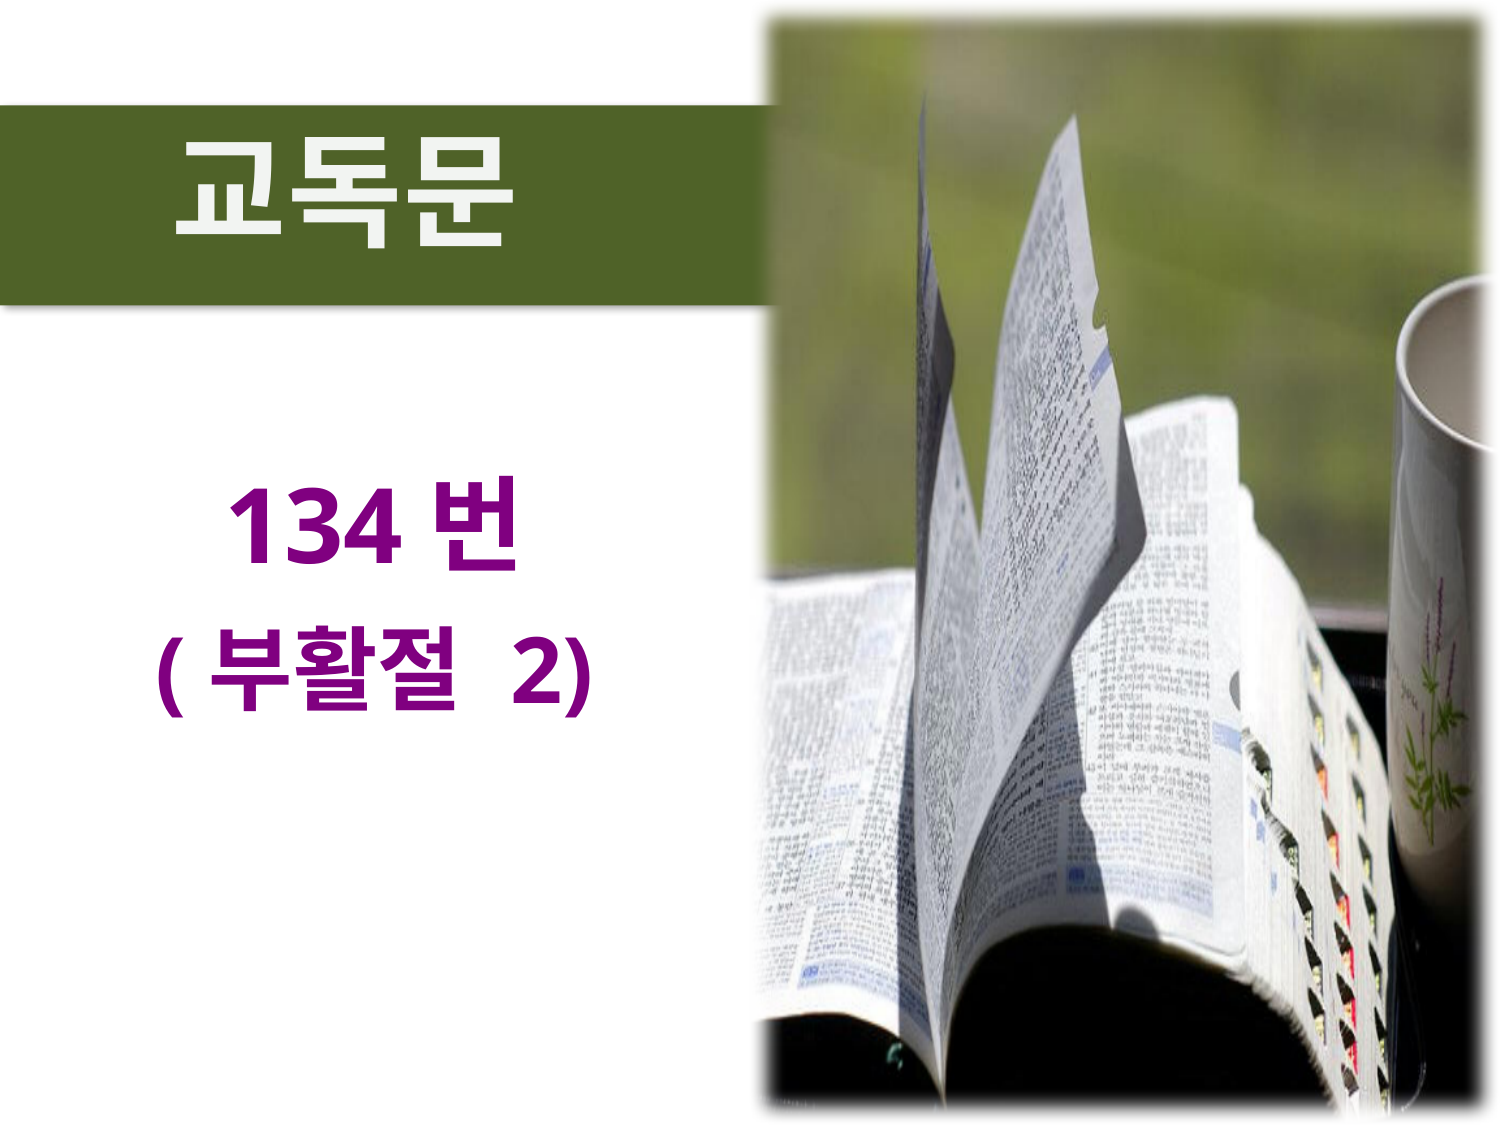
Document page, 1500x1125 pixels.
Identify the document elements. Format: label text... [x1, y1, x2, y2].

text_box 교독문 [0, 105, 727, 271]
picture [749, 0, 1500, 1125]
text_box [0, 105, 744, 306]
text_box 134번 (부활절 2) [0, 420, 744, 730]
